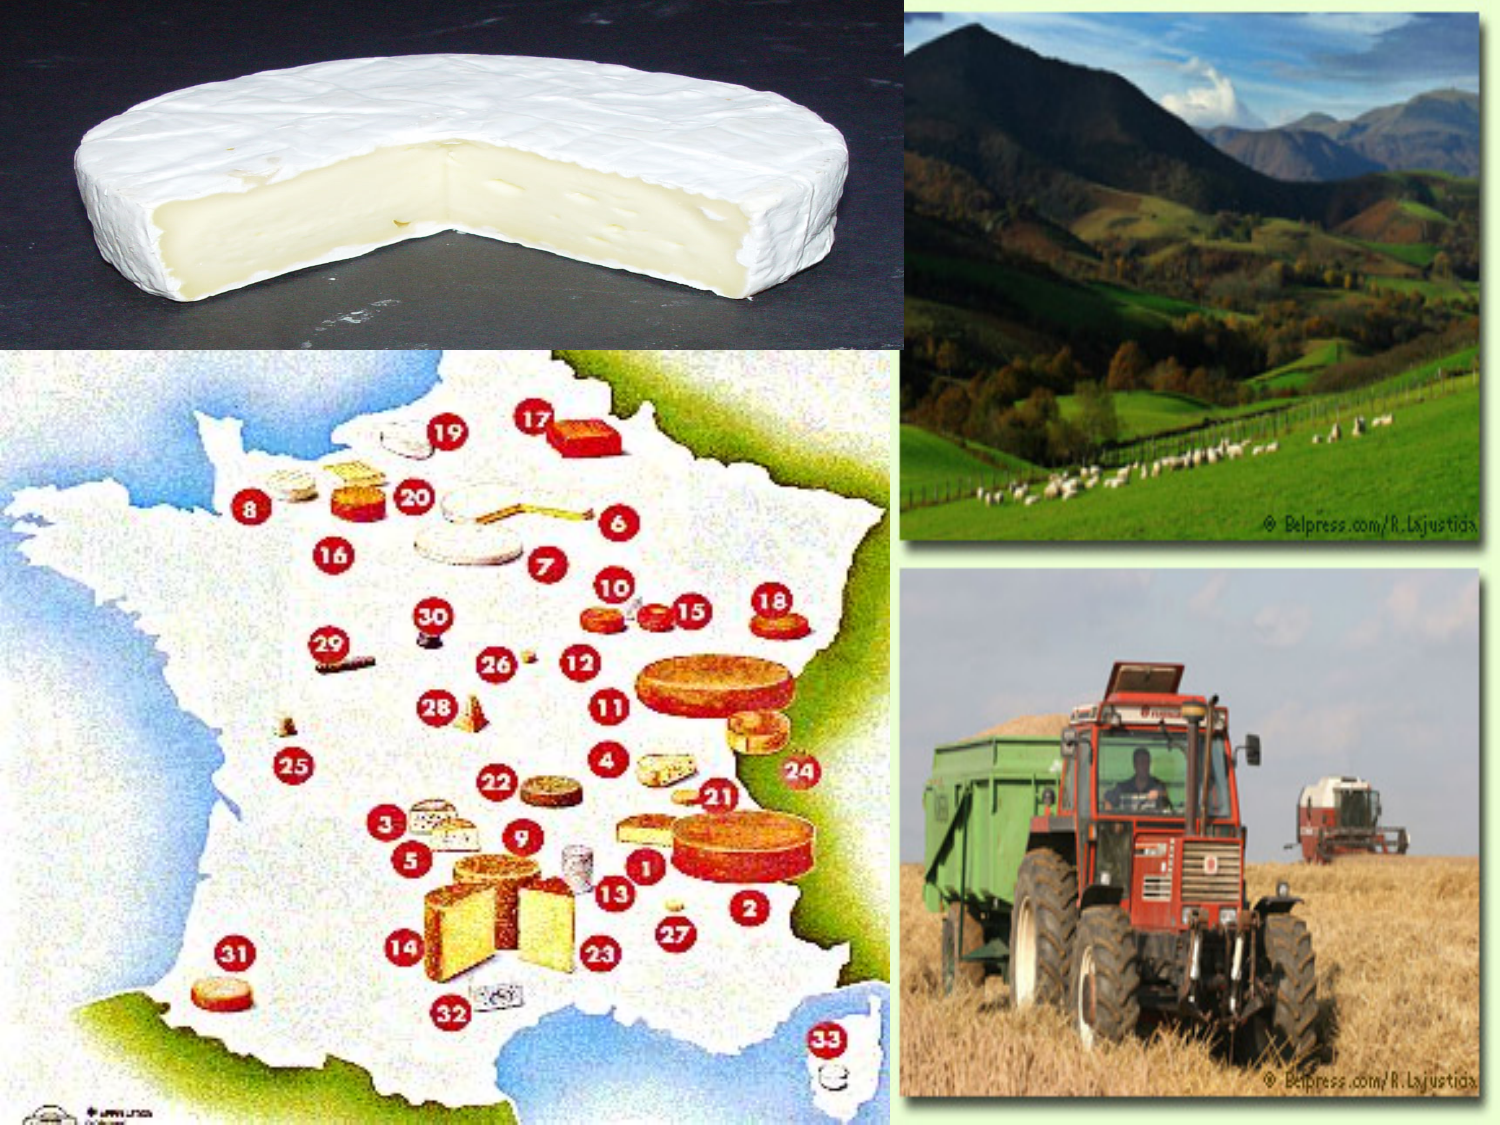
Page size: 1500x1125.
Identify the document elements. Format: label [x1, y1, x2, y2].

list [890, 0, 1500, 1125]
picture [0, 0, 904, 350]
list [0, 350, 890, 1125]
